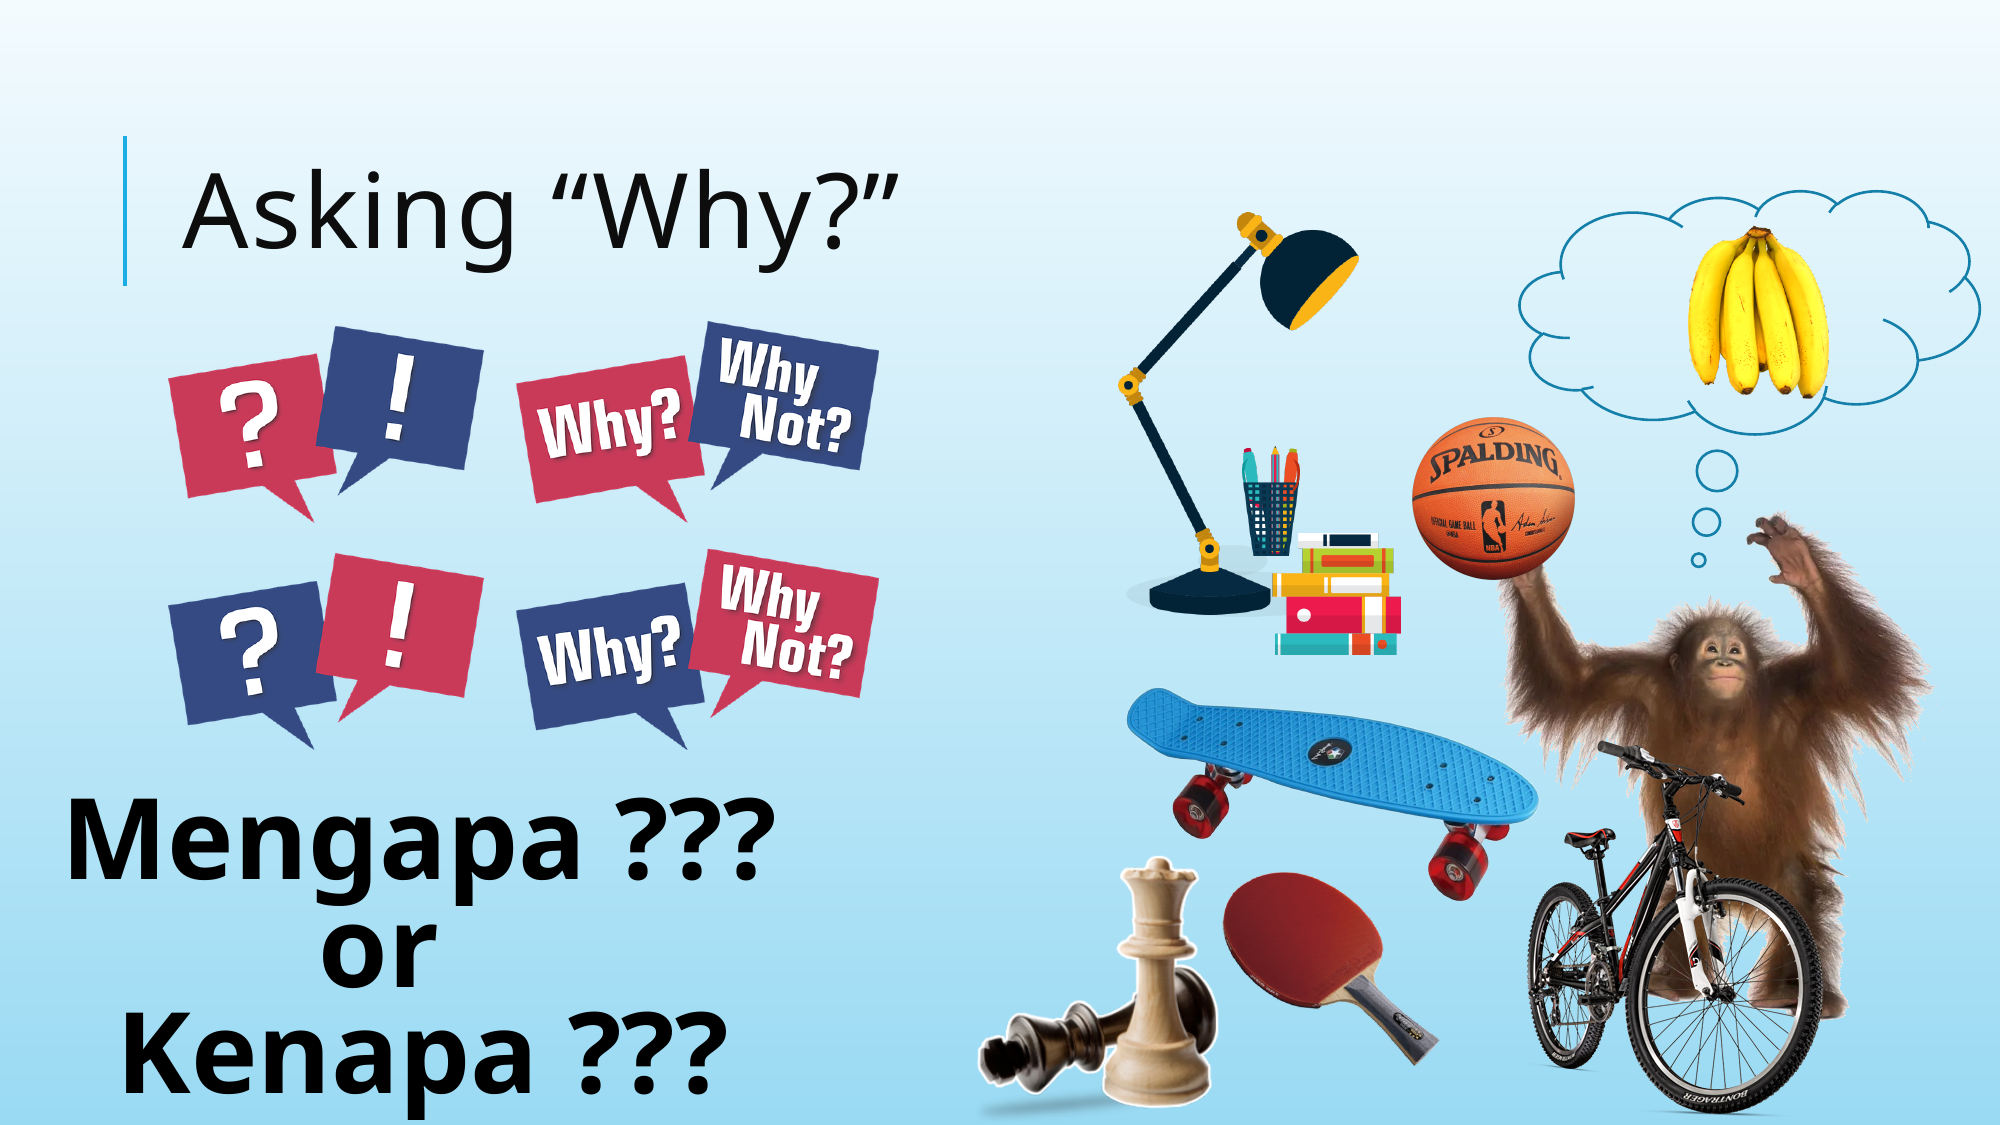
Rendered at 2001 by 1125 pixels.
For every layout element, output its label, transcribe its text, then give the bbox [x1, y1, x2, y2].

text_box [1518, 189, 1982, 436]
text_box Mengapa ??? [46, 760, 793, 910]
picture [946, 212, 1987, 1125]
picture [167, 320, 879, 750]
title Asking “Why?” [168, 96, 1763, 342]
text_box Kenapa ??? [0, 973, 745, 1124]
text_box or [304, 866, 455, 1017]
text_box [1695, 449, 1739, 470]
picture [1687, 225, 1829, 399]
